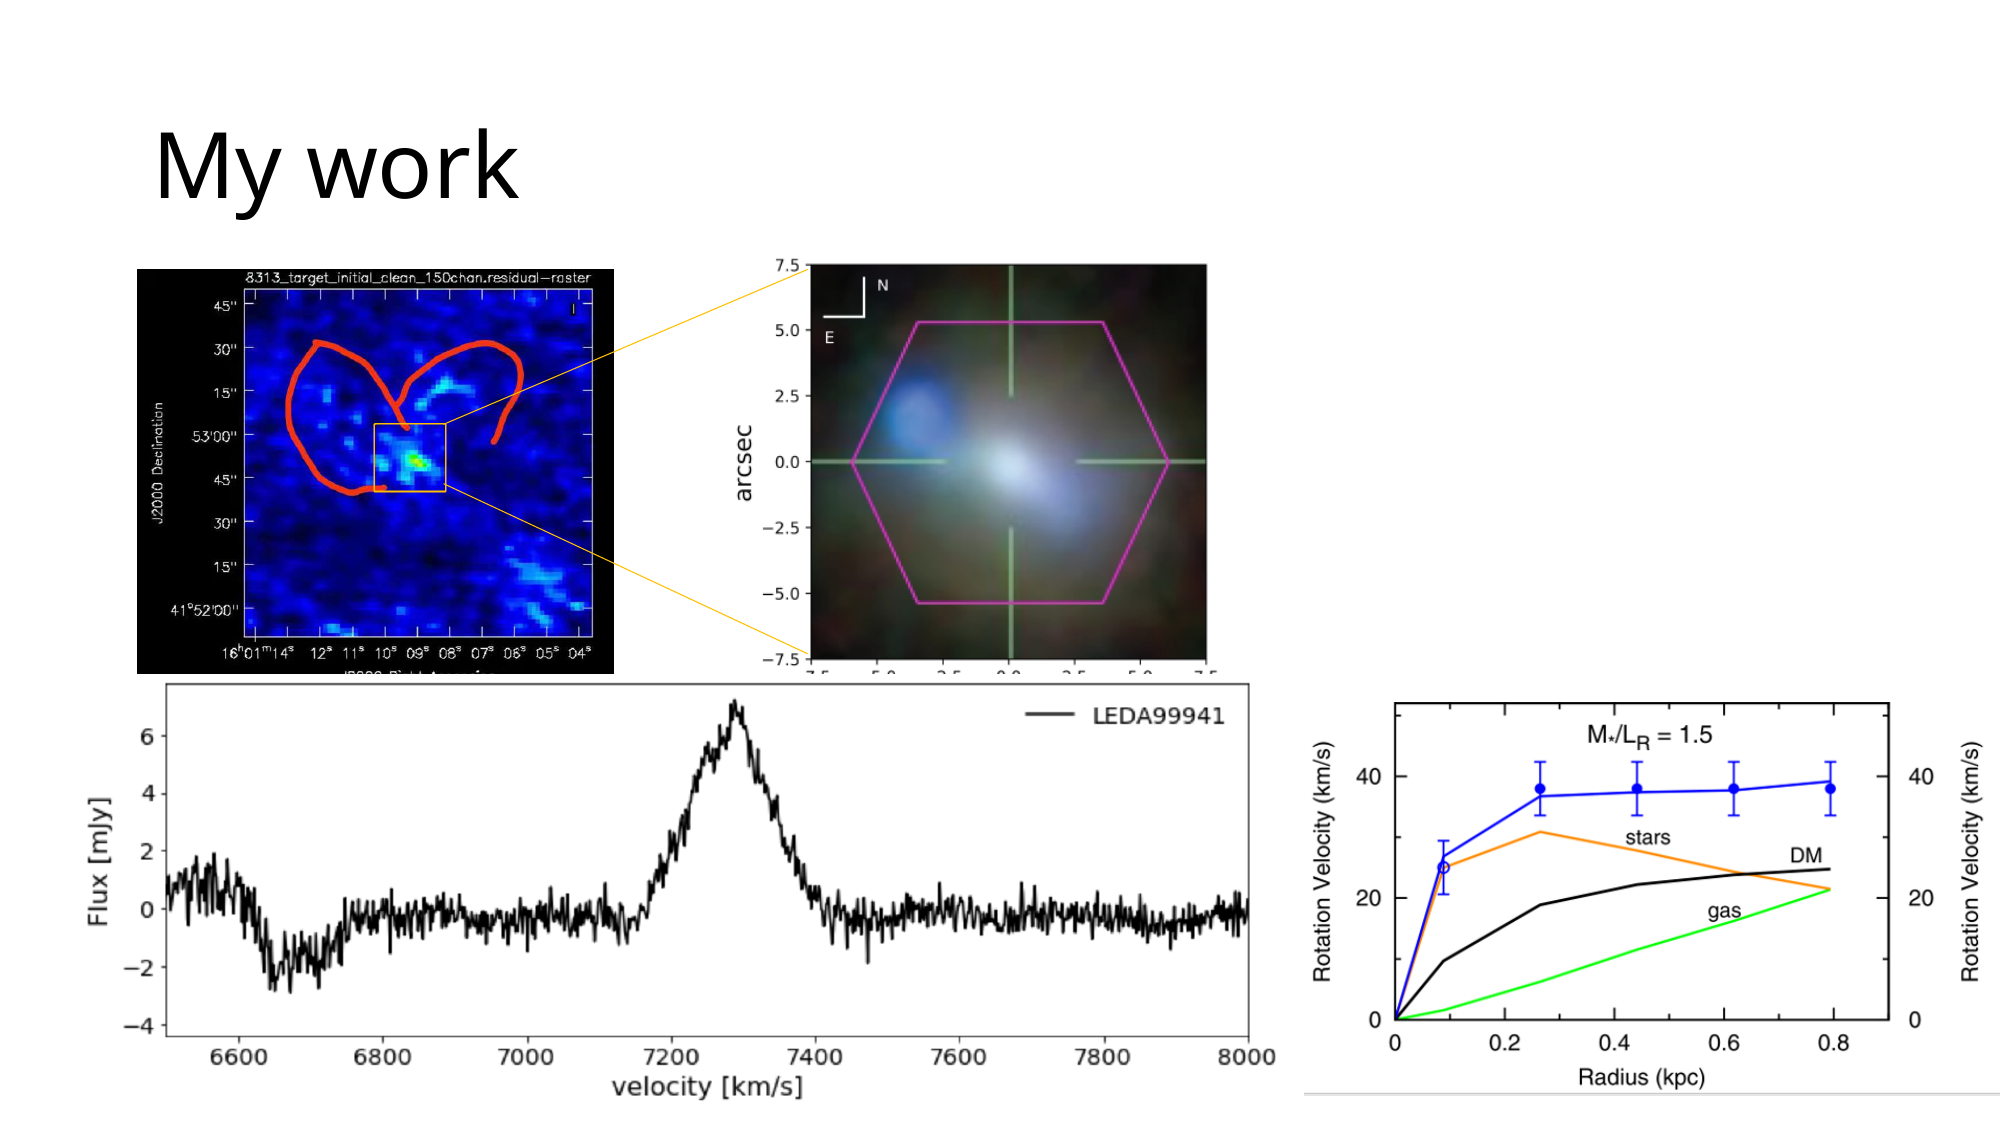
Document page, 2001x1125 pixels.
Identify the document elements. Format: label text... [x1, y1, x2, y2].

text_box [443, 269, 808, 425]
picture [1304, 702, 2000, 1096]
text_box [443, 483, 808, 654]
title My work [137, 59, 1863, 278]
picture [65, 247, 1284, 1125]
